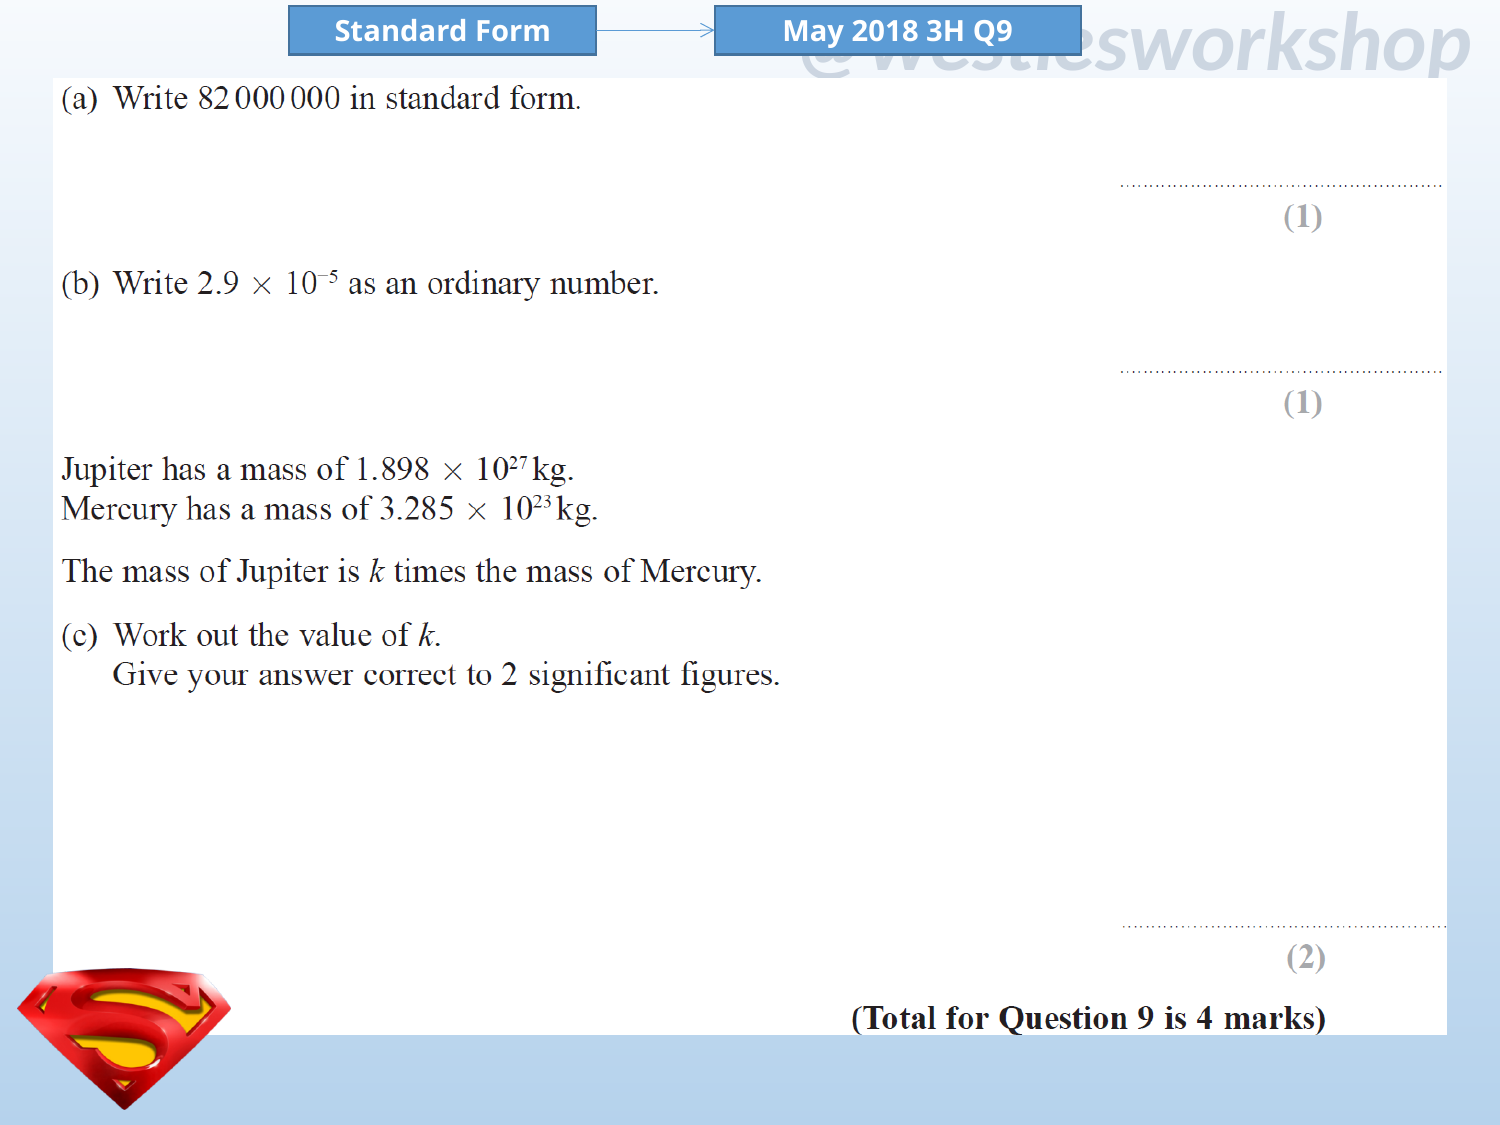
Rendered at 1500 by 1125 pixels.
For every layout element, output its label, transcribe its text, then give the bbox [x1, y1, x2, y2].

text_box May 2018 3H Q9 [714, 5, 1082, 56]
text_box Standard Form [288, 5, 597, 56]
picture [17, 78, 1447, 1110]
